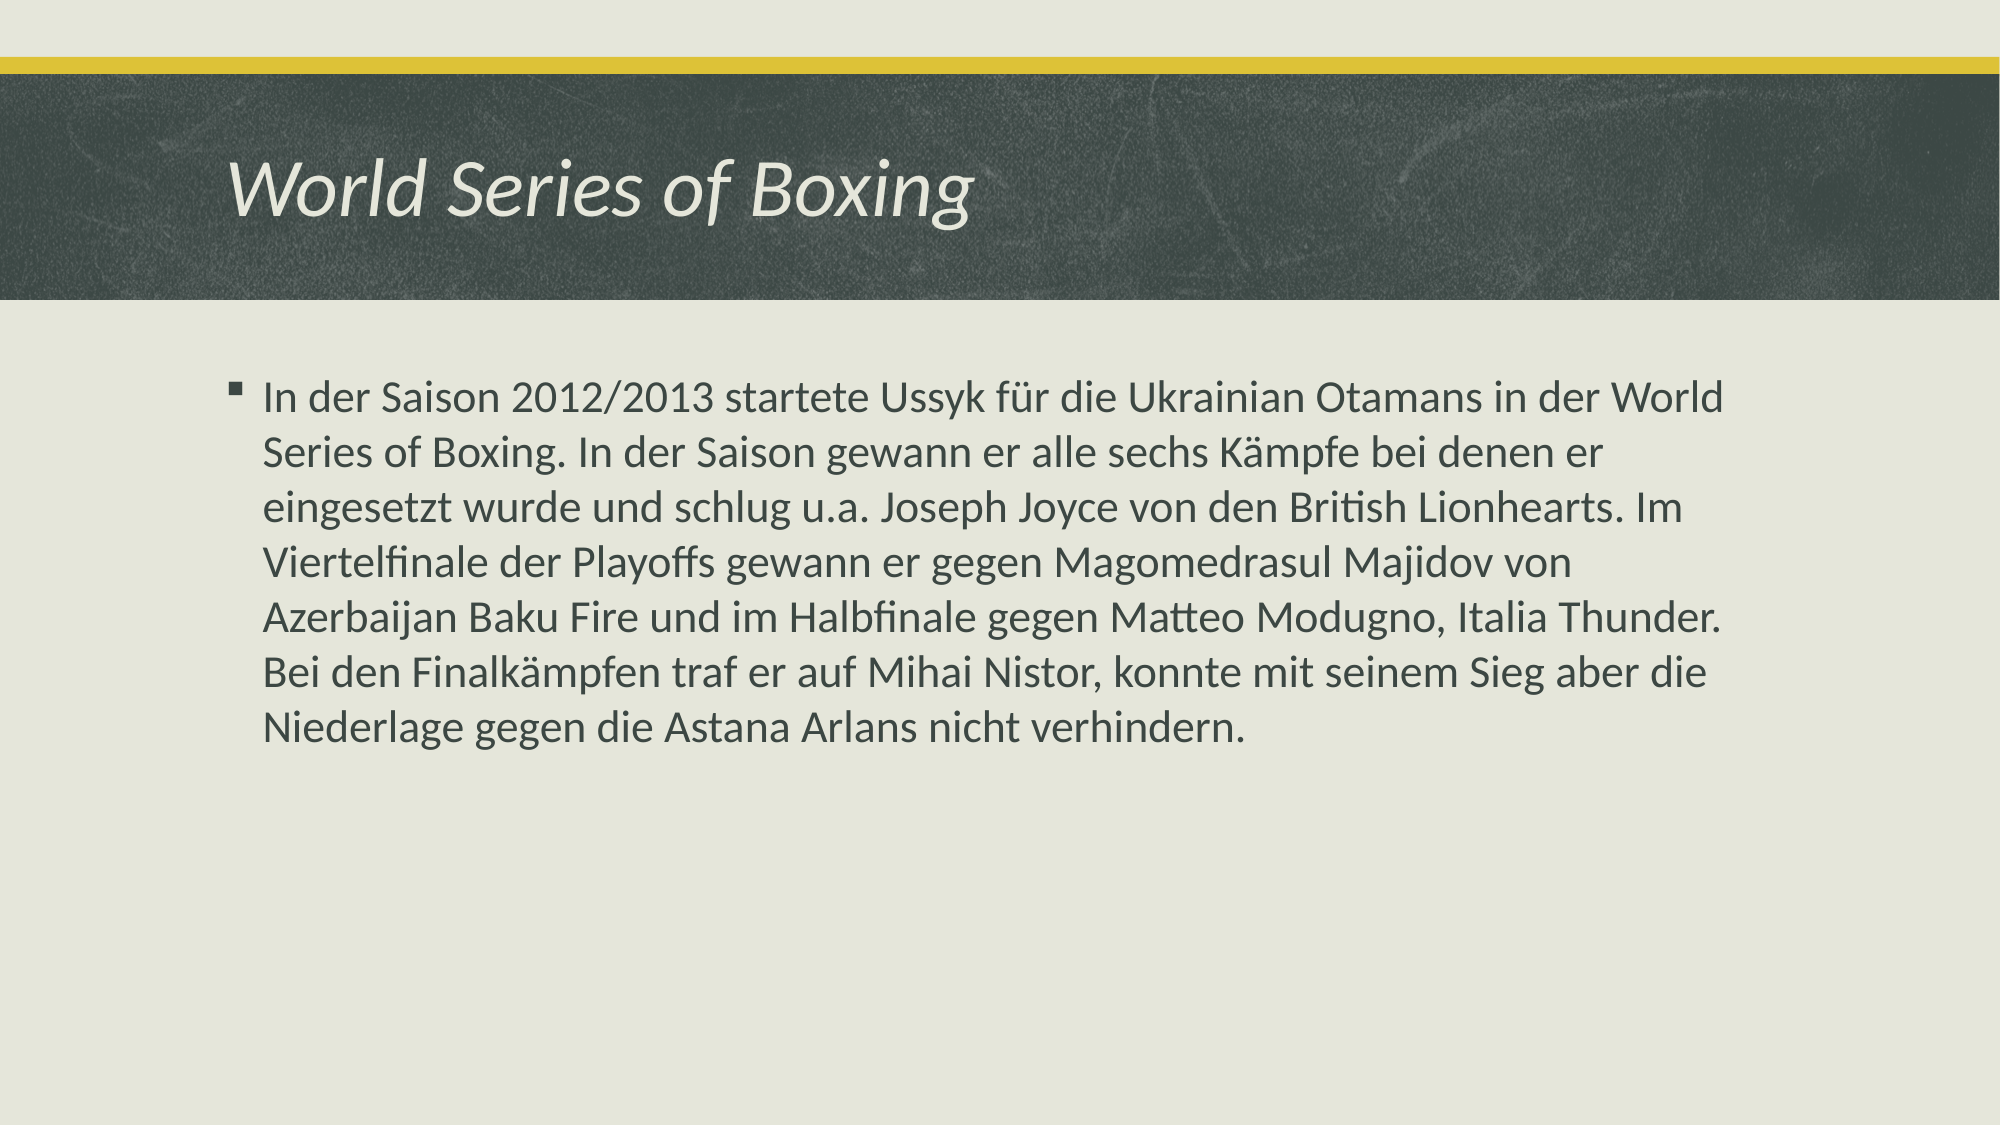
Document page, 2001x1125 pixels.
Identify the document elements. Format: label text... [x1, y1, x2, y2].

picture [0, 74, 2000, 300]
list In der Saison 2012/2013 startete Ussyk für die Ukrainian Otamans in der World Series of Boxing. In der Saison gewann er alle sechs Kämpfe bei denen er eingesetzt wurde und schlug u.a. Joseph Joyce von den British Lionhearts. Im Viertelfinale der Playoffs gewann er gegen Magomedrasul Majidov von Azerbaijan Baku Fire und im Halbfinale gegen Matteo Modugno, Italia Thunder. Bei den Finalkämpfen traf er auf Mihai Nistor, konnte mit seinem Sieg aber die Niederlage gegen die Astana Arlans nicht verhindern. [210, 359, 1790, 1014]
title World Series of Boxing [210, 76, 1790, 300]
